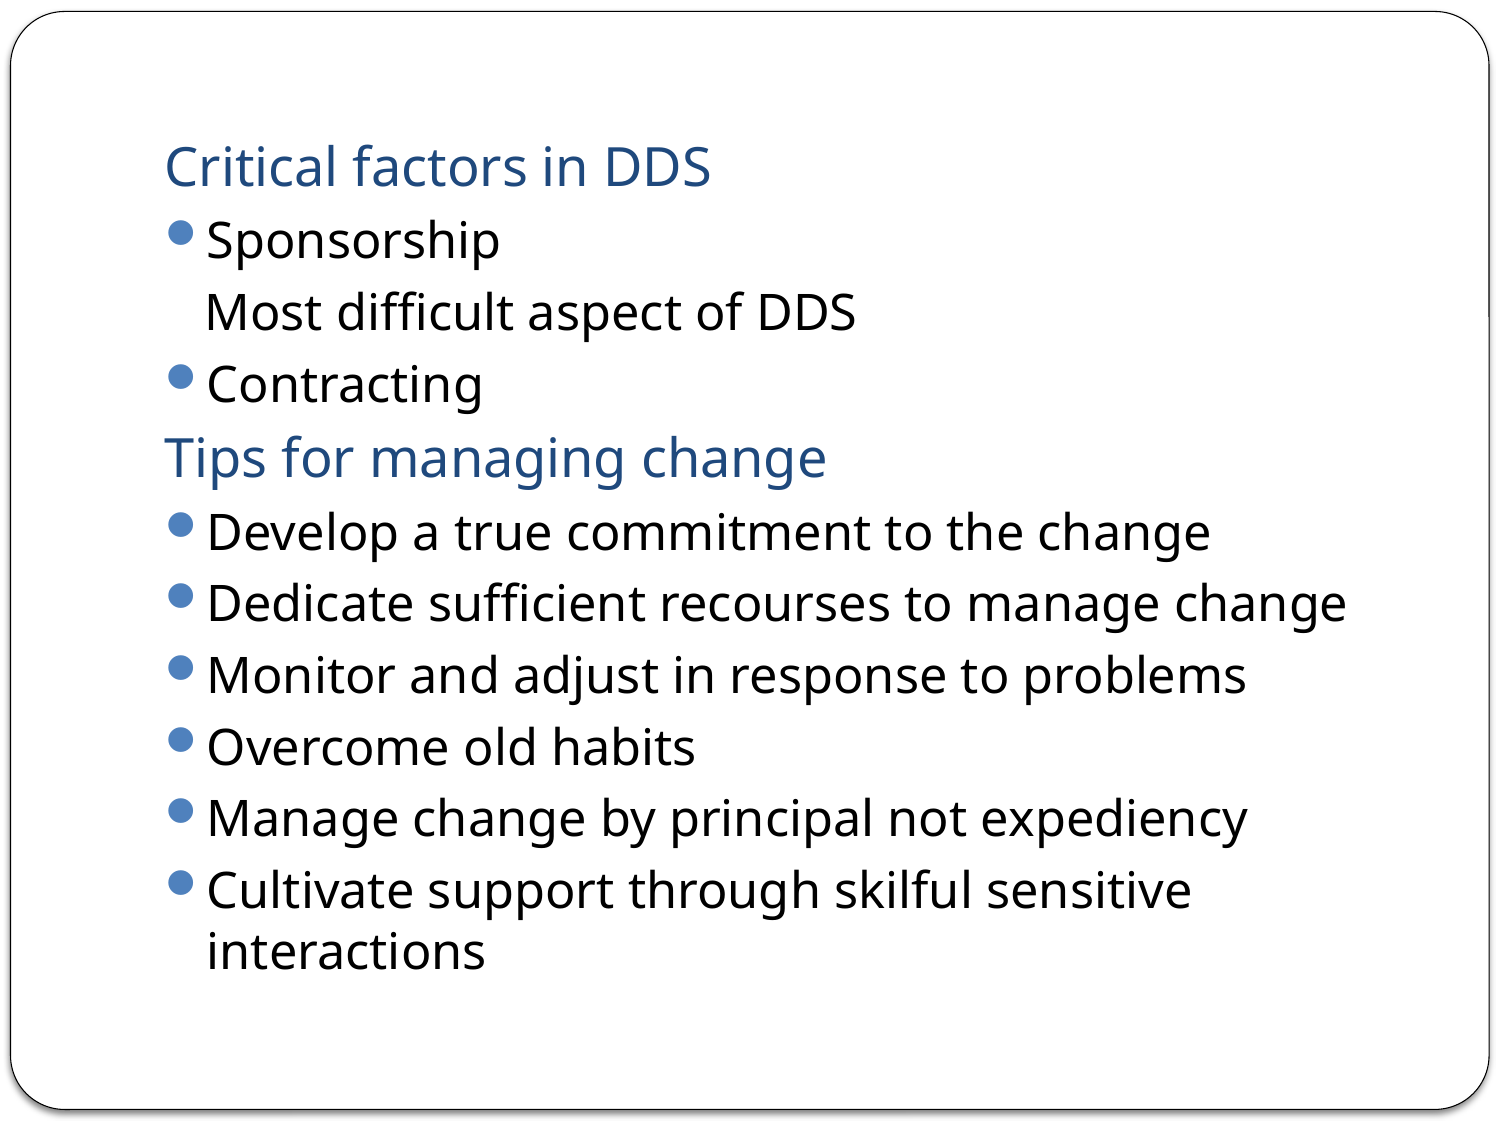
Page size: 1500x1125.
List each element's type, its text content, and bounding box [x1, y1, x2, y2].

list Critical factors in DDS Sponsorship Most difficult aspect of DDS Contracting Tips for managing change Develop a true commitment to the change Dedicate sufficient recourses to manage change Monitor and adjust in response to problems Overcome old habits Manage change by principal not expediency Cultivate support through skilful sensitive interactions [150, 125, 1425, 988]
